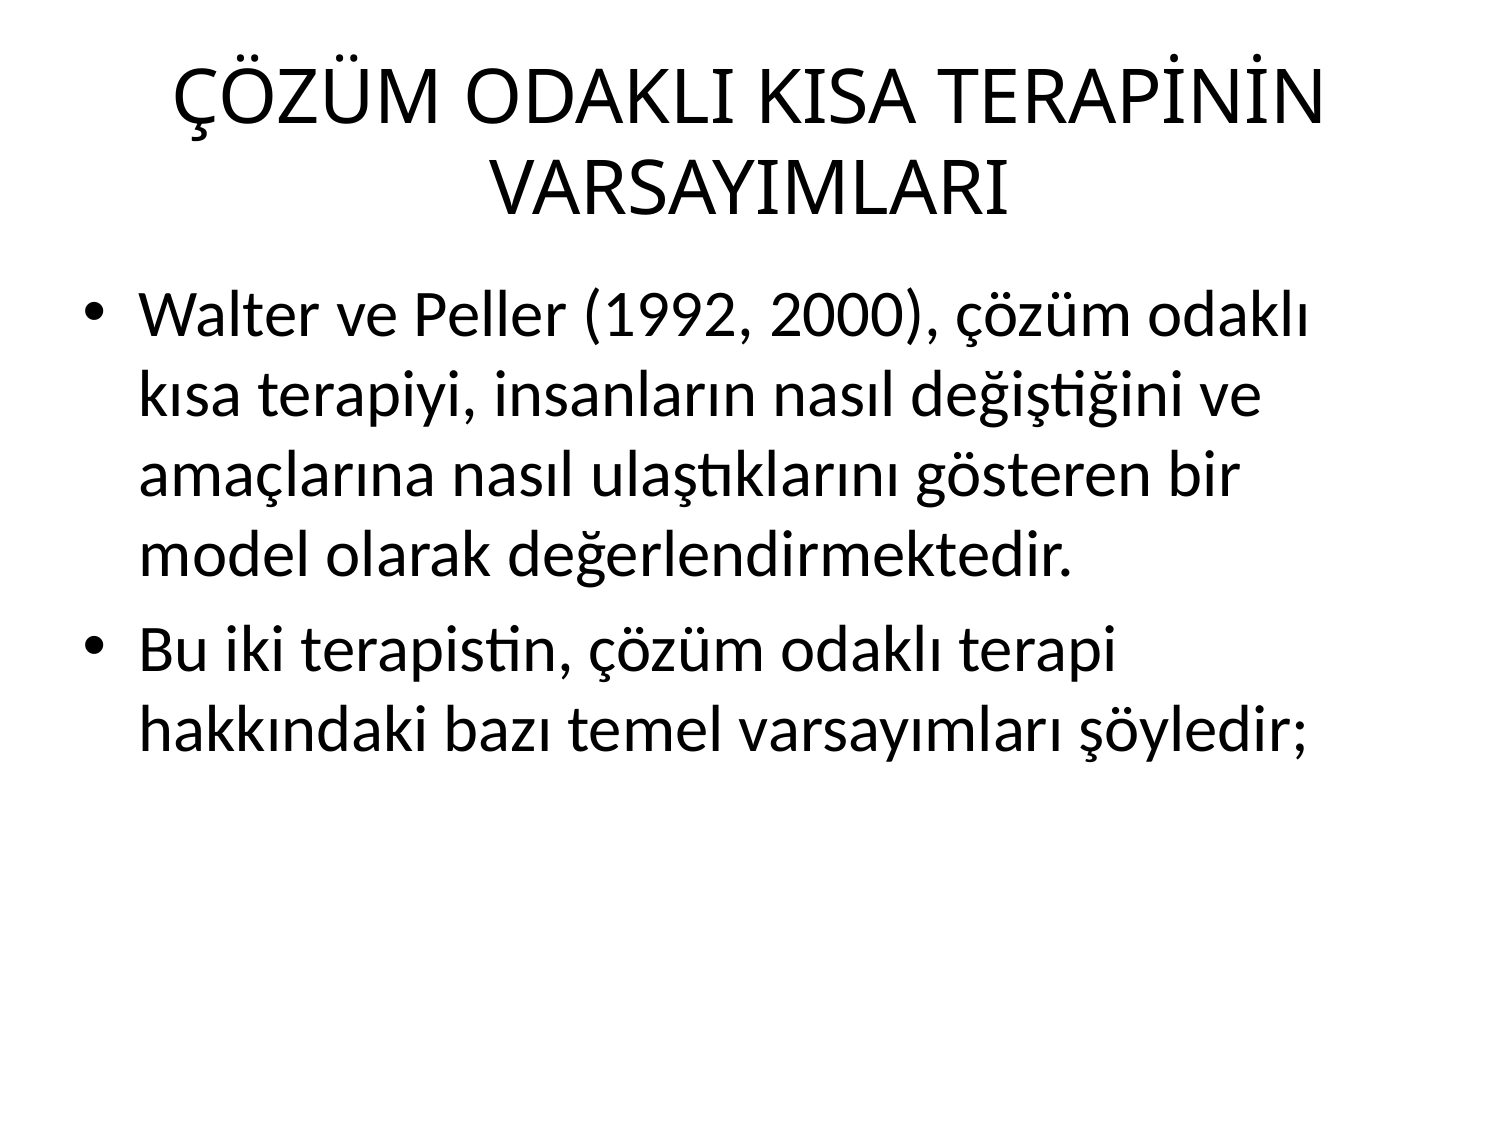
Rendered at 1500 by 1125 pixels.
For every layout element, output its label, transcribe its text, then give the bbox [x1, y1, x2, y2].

list Walter ve Peller (1992, 2000), çözüm odaklı kısa terapiyi, insanların nasıl değiştiğini ve amaçlarına nasıl ulaştıklarını gösteren bir model olarak değerlendirmektedir. Bu iki terapistin, çözüm odaklı terapi hakkındaki bazı temel varsayımları şöyledir; [74, 261, 1426, 1006]
title ÇÖZÜM ODAKLI KISA TERAPİNİN VARSAYIMLARI [74, 44, 1426, 234]
